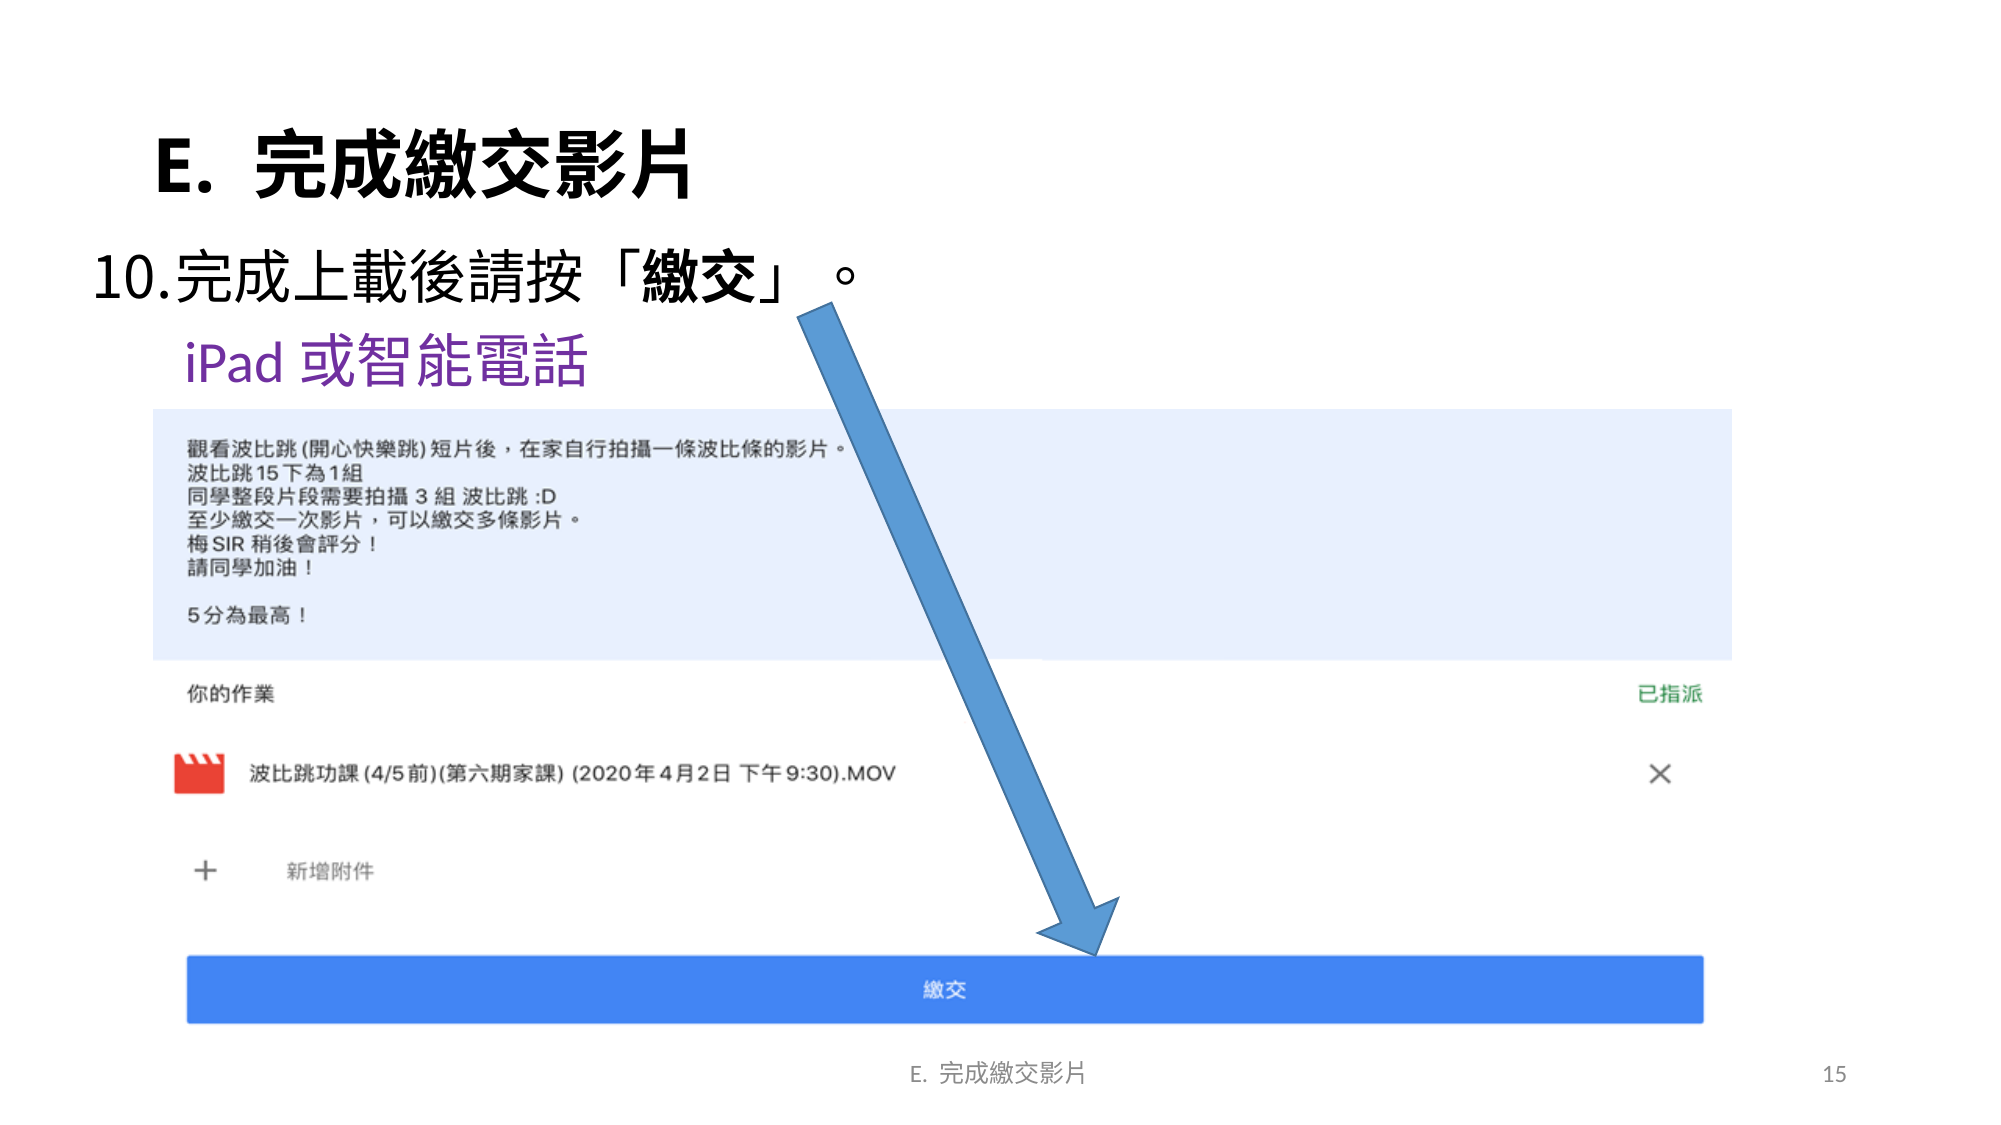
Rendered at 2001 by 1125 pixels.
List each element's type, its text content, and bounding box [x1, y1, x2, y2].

text_box [796, 301, 879, 409]
list 完成上載後請按「繳交」。 iPad或智能電話 [76, 241, 1802, 955]
picture [153, 409, 1732, 1041]
title E. 完成繳交影片 [137, 59, 1863, 278]
footer E. 完成繳交影片 [662, 1042, 1338, 1103]
slide_number 15 [1412, 1042, 1863, 1103]
